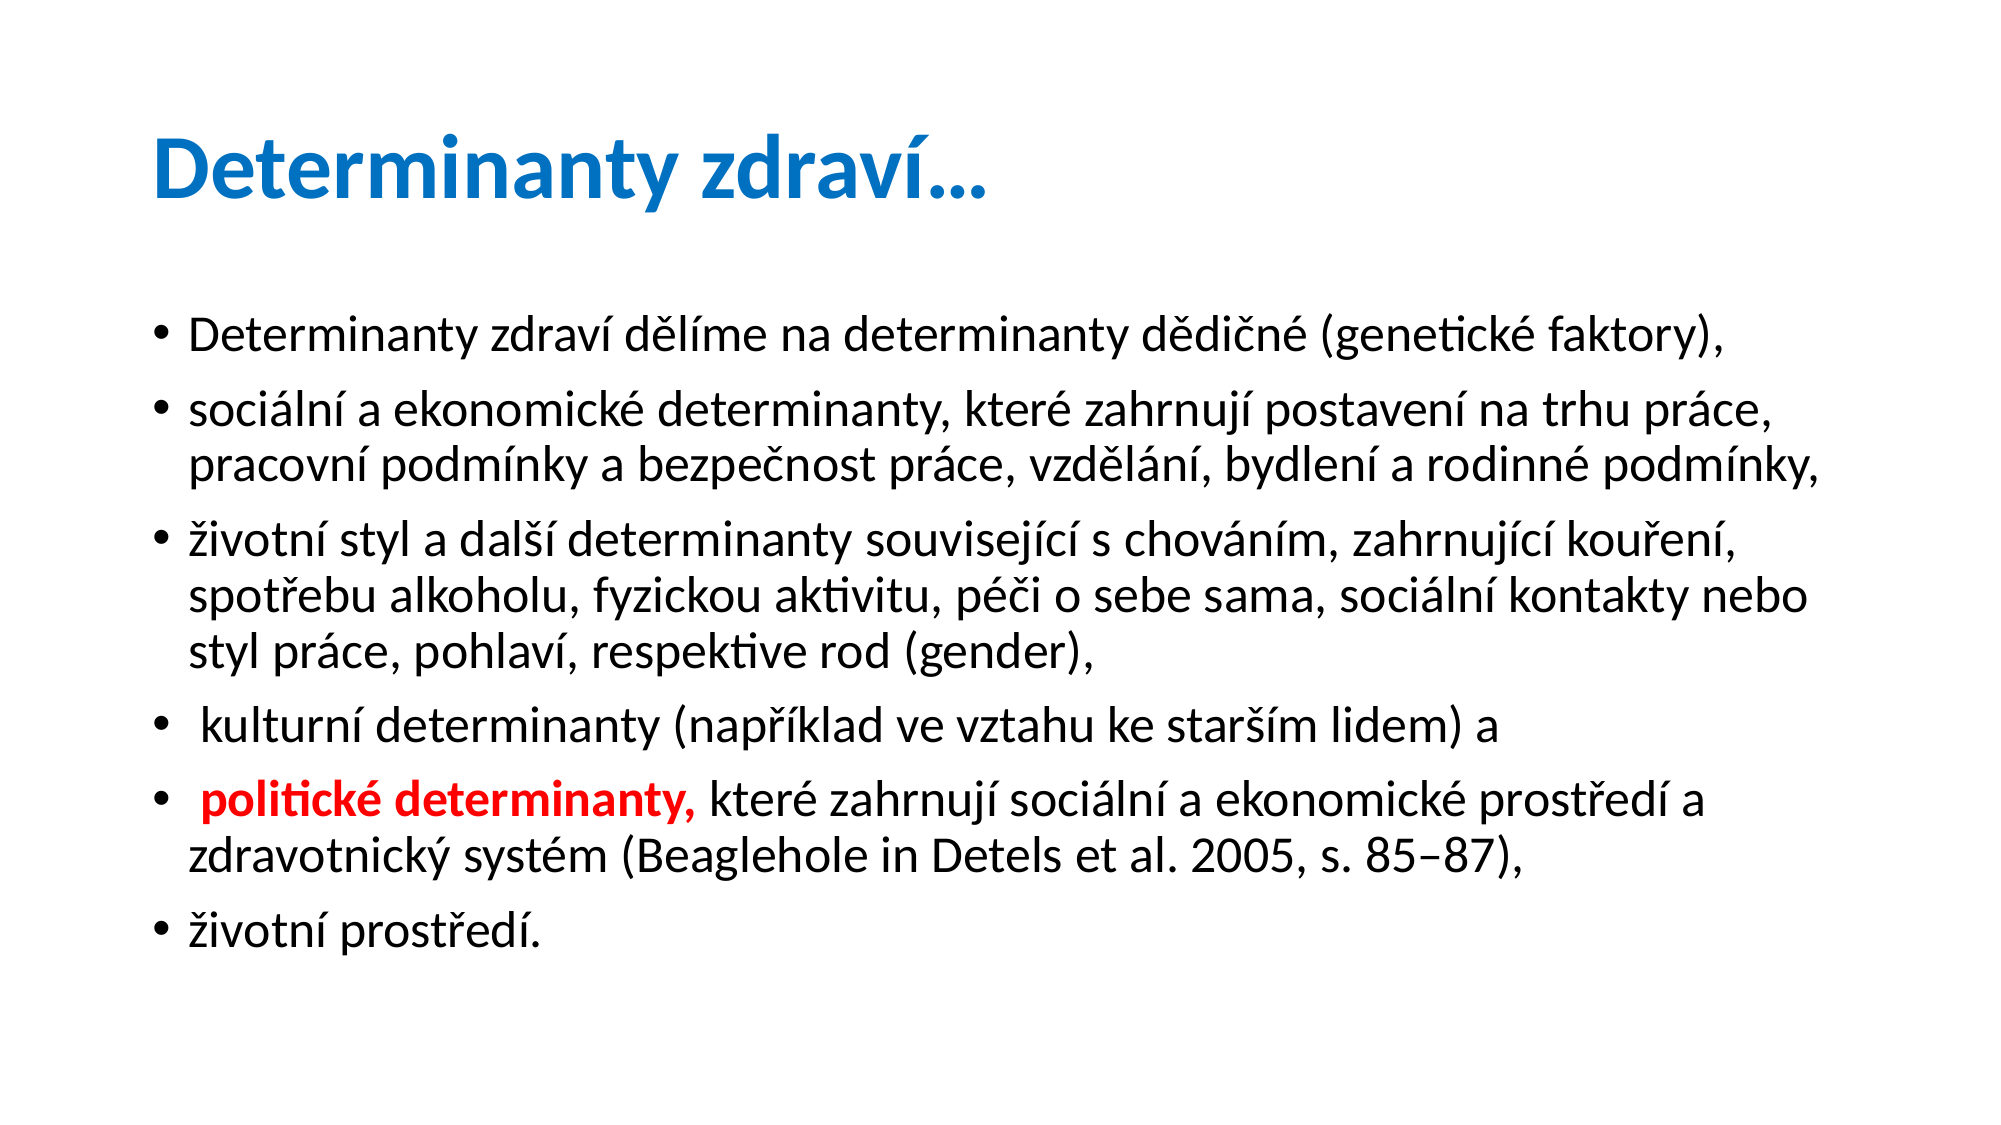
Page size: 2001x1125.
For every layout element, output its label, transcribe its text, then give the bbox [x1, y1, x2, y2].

list Determinanty zdraví dělíme na determinanty dědičné (genetické faktory), sociální a ekonomické determinanty, které zahrnují postavení na trhu práce, pracovní podmínky a bezpečnost práce, vzdělání, bydlení a rodinné podmínky, životní styl a další determinanty související s chováním, zahrnující kouření, spotřebu alkoholu, fyzickou aktivitu, péči o sebe sama, sociální kontakty nebo styl práce, pohlaví, respektive rod (gender), kulturní determinanty (například ve vztahu ke starším lidem) a politické determinanty, které zahrnují sociální a ekonomické prostředí a zdravotnický systém (Beaglehole in Detels et al. 2005, s. 85–87), životní prostředí. [137, 299, 1863, 1014]
title Determinanty zdraví… [137, 59, 1863, 278]
